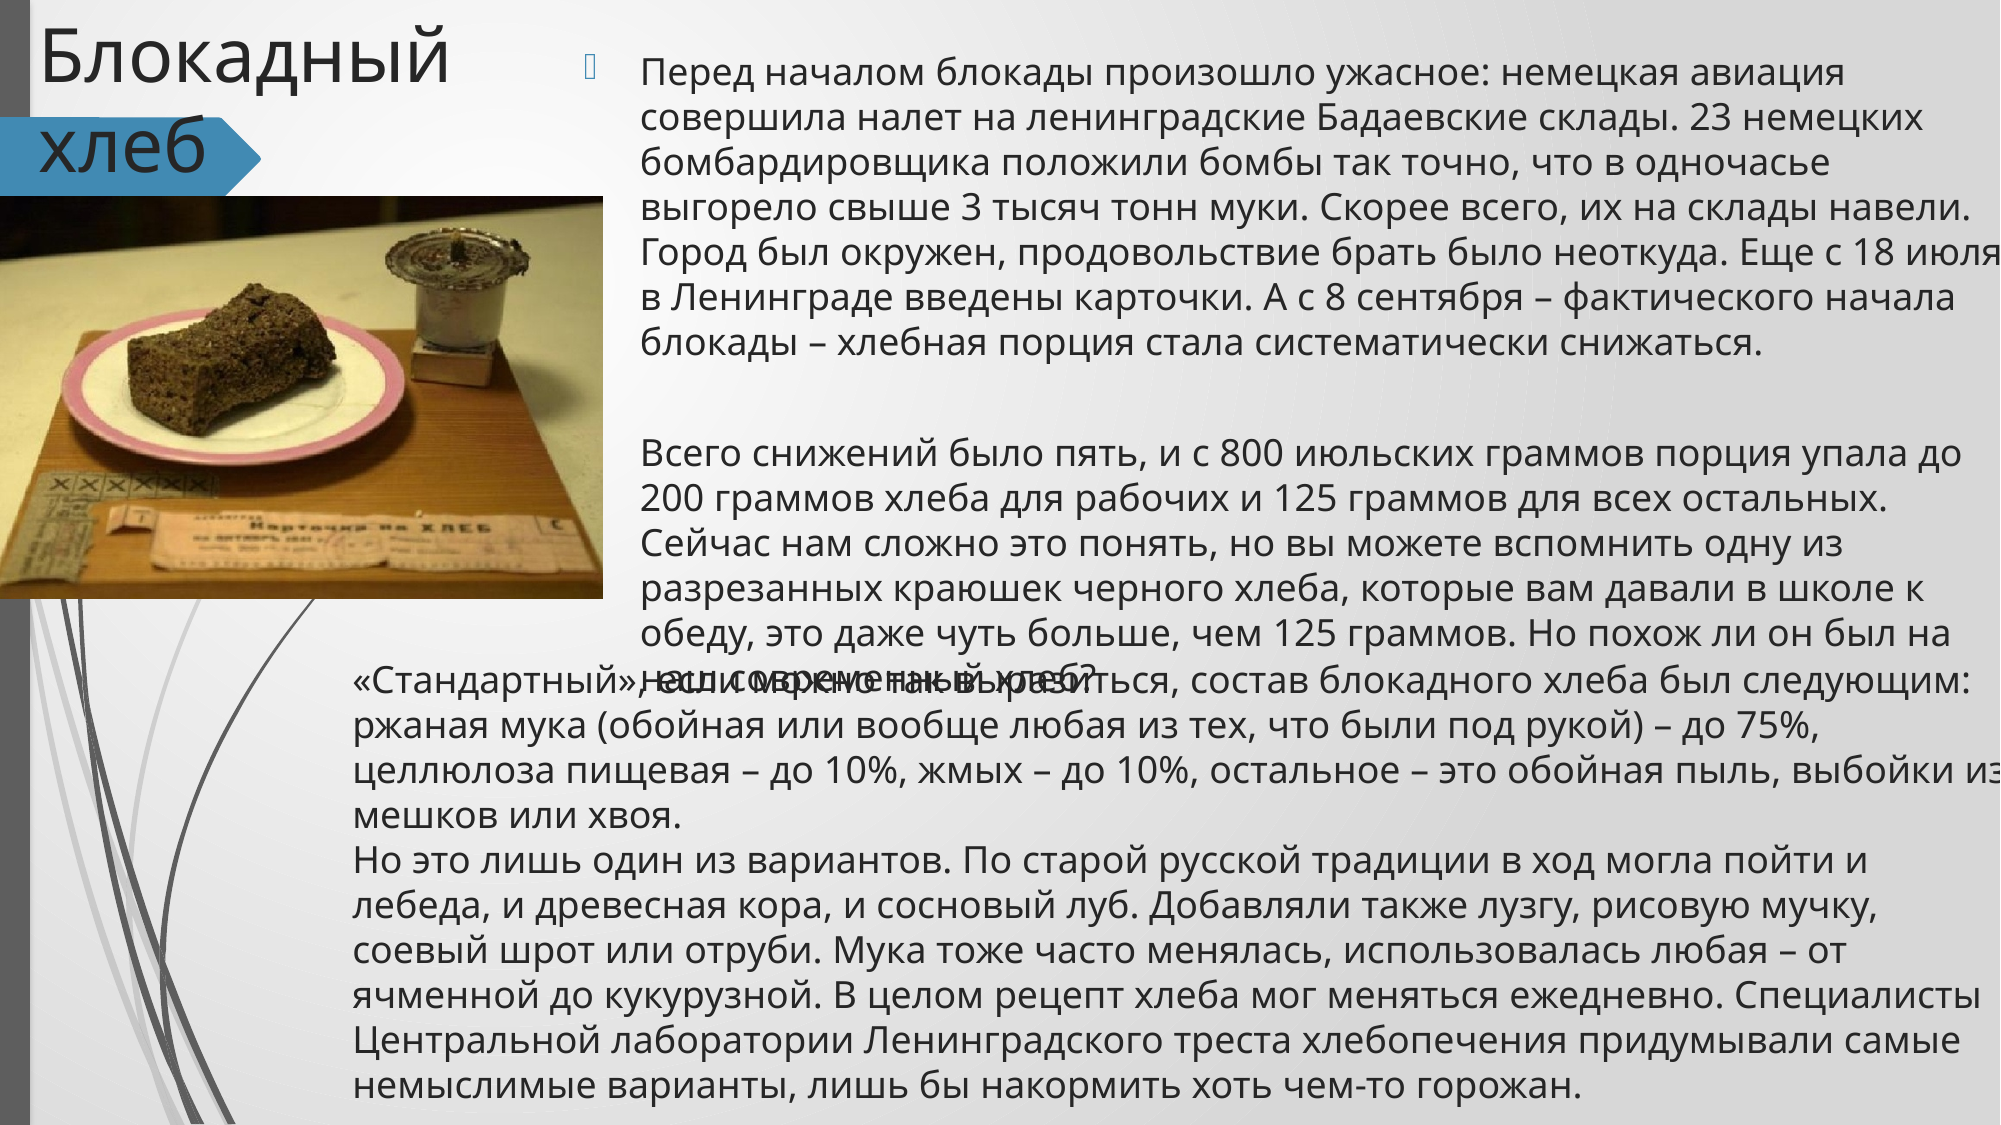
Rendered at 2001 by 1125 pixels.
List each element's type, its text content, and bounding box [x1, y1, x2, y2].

list Перед началом блокады произошло ужасное: немецкая авиация совершила налет на ленинградские Бадаевские склады. 23 немецких бомбардировщика положили бомбы так точно, что в одночасье выгорело свыше 3 тысяч тонн муки. Скорее всего, их на склады навели. Город был окружен, продовольствие брать было неоткуда. Еще с 18 июля в Ленинграде введены карточки. А с 8 сентября – фактического начала блокады – хлебная порция стала систематически снижаться. Всего снижений было пять, и с 800 июльских граммов порция упала до 200 граммов хлеба для рабочих и 125 граммов для всех остальных. Сейчас нам сложно это понять, но вы можете вспомнить одну из разрезанных краюшек черного хлеба, которые вам давали в школе к обеду, это даже чуть больше, чем 125 граммов. Но похож ли он был на наш современный хлеб? [568, 40, 2000, 648]
picture [0, 196, 603, 599]
title Блокадный хлеб [23, 0, 627, 195]
text_box «Стандартный», если можно так выразиться, состав блокадного хлеба был следующим: ржаная мука (обойная или вообще любая из тех, что были под рукой) – до 75%, целлюлоза пищевая – до 10%, жмых – до 10%, остальное – это обойная пыль, выбойки из мешков или хвоя. Но это лишь один из вариантов. По старой русской традиции в ход могла пойти и лебеда, и древесная кора, и сосновый луб. Добавляли также лузгу, рисовую мучку, соевый шрот или отруби. Мука тоже часто менялась, использовалась любая – от ячменной до кукурузной. В целом рецепт хлеба мог меняться ежедневно. Специалисты Центральной лаборатории Ленинградского треста хлебопечения придумывали самые немыслимые варианты, лишь бы накормить хоть чем-то горожан. [337, 648, 2000, 1114]
